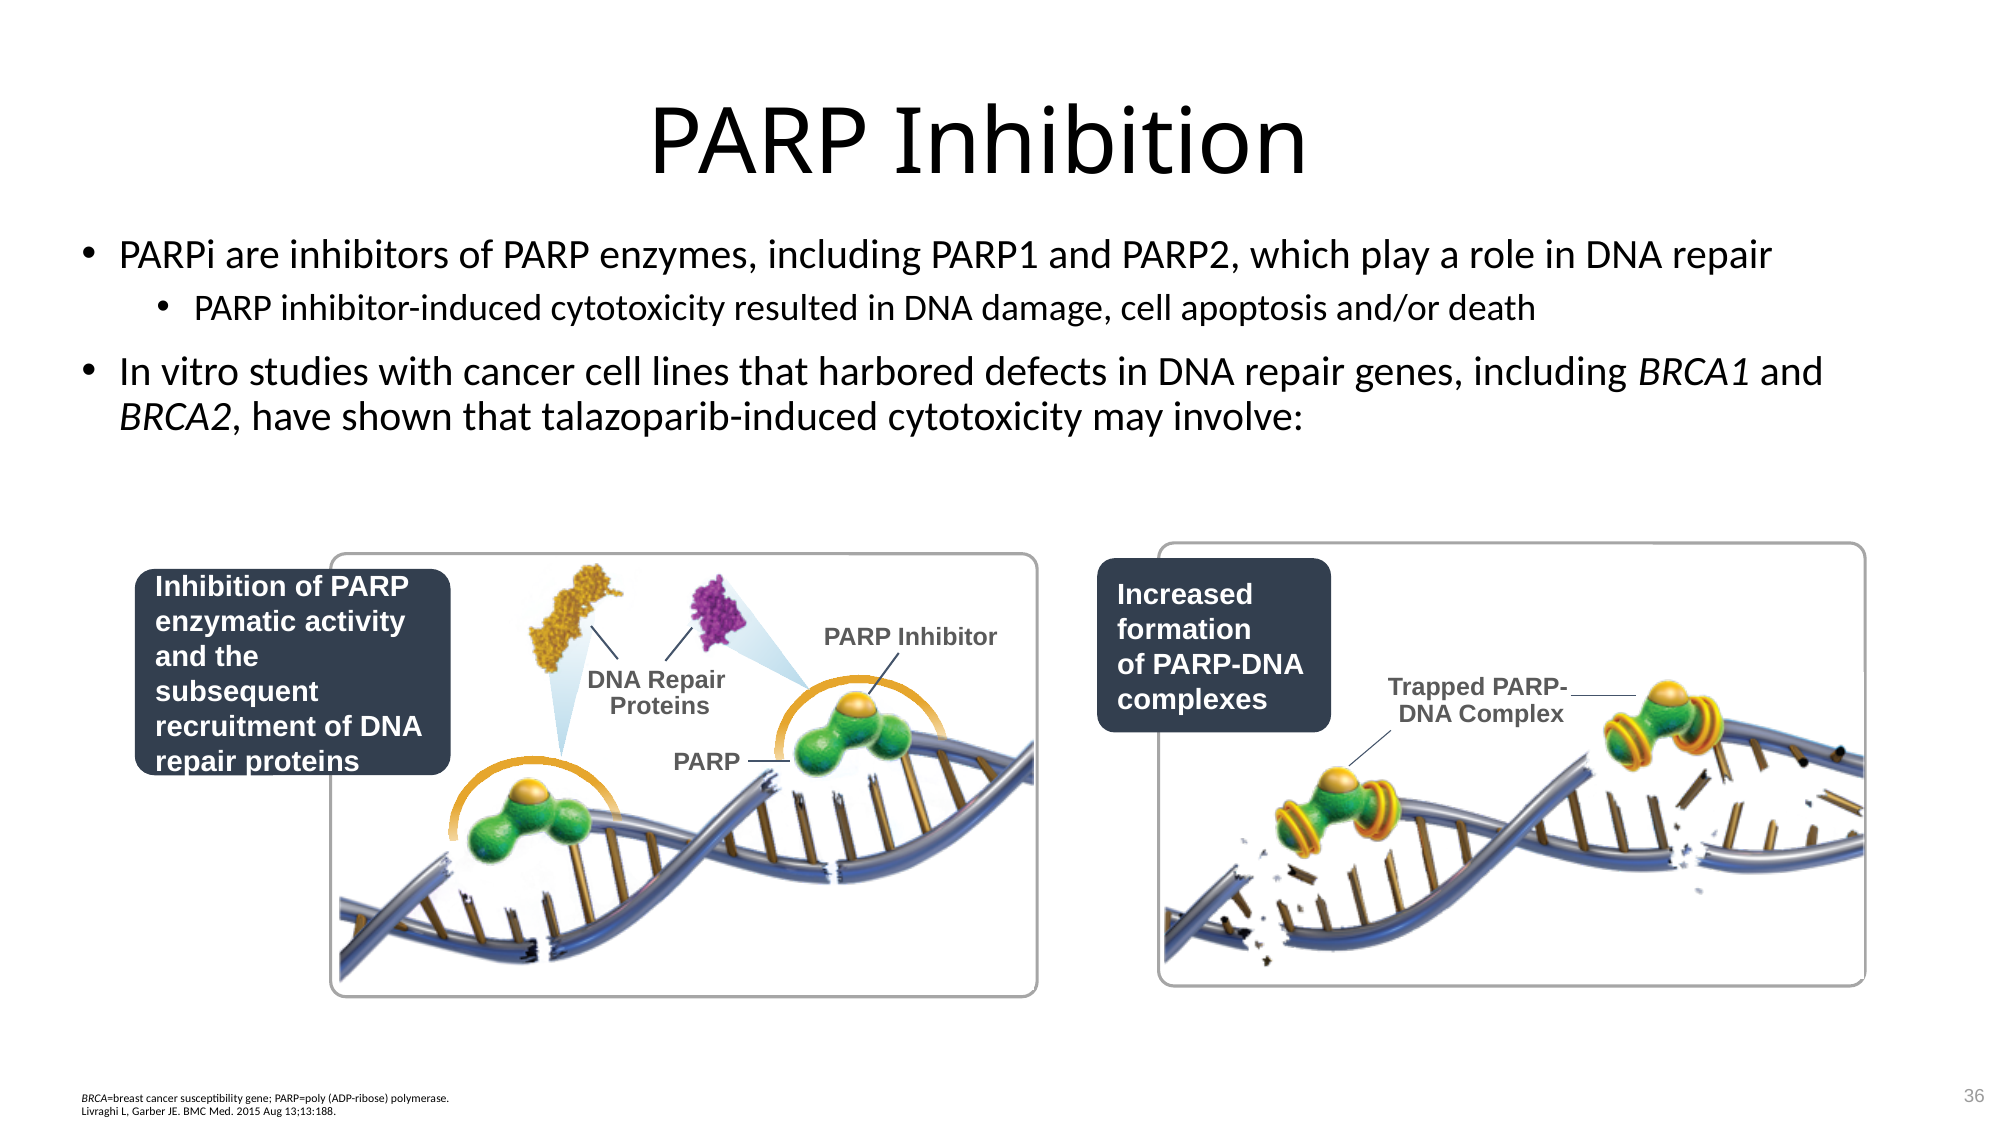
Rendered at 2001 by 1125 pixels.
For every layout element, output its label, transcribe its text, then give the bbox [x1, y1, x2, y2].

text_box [1097, 542, 1866, 986]
list PARPi are inhibitors of PARP enzymes, including PARP1 and PARP2, which play a role in DNA repair PARP inhibitor-induced cytotoxicity resulted in DNA damage, cell apoptosis and/or death In vitro studies with cancer cell lines that harbored defects in DNA repair genes, including BRCA1 and BRCA2, have shown that talazoparib-induced cytotoxicity may involve: [66, 224, 1934, 449]
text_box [134, 553, 1038, 997]
slide_number 36 [1933, 1065, 2000, 1125]
title PARP Inhibition [116, 35, 1842, 224]
list BRCA=breast cancer susceptibility gene; PARP=poly (ADP-ribose) polymerase. Livraghi L, Garber JE. BMC Med. 2015 Aug 13;13:188. [66, 1070, 1933, 1125]
